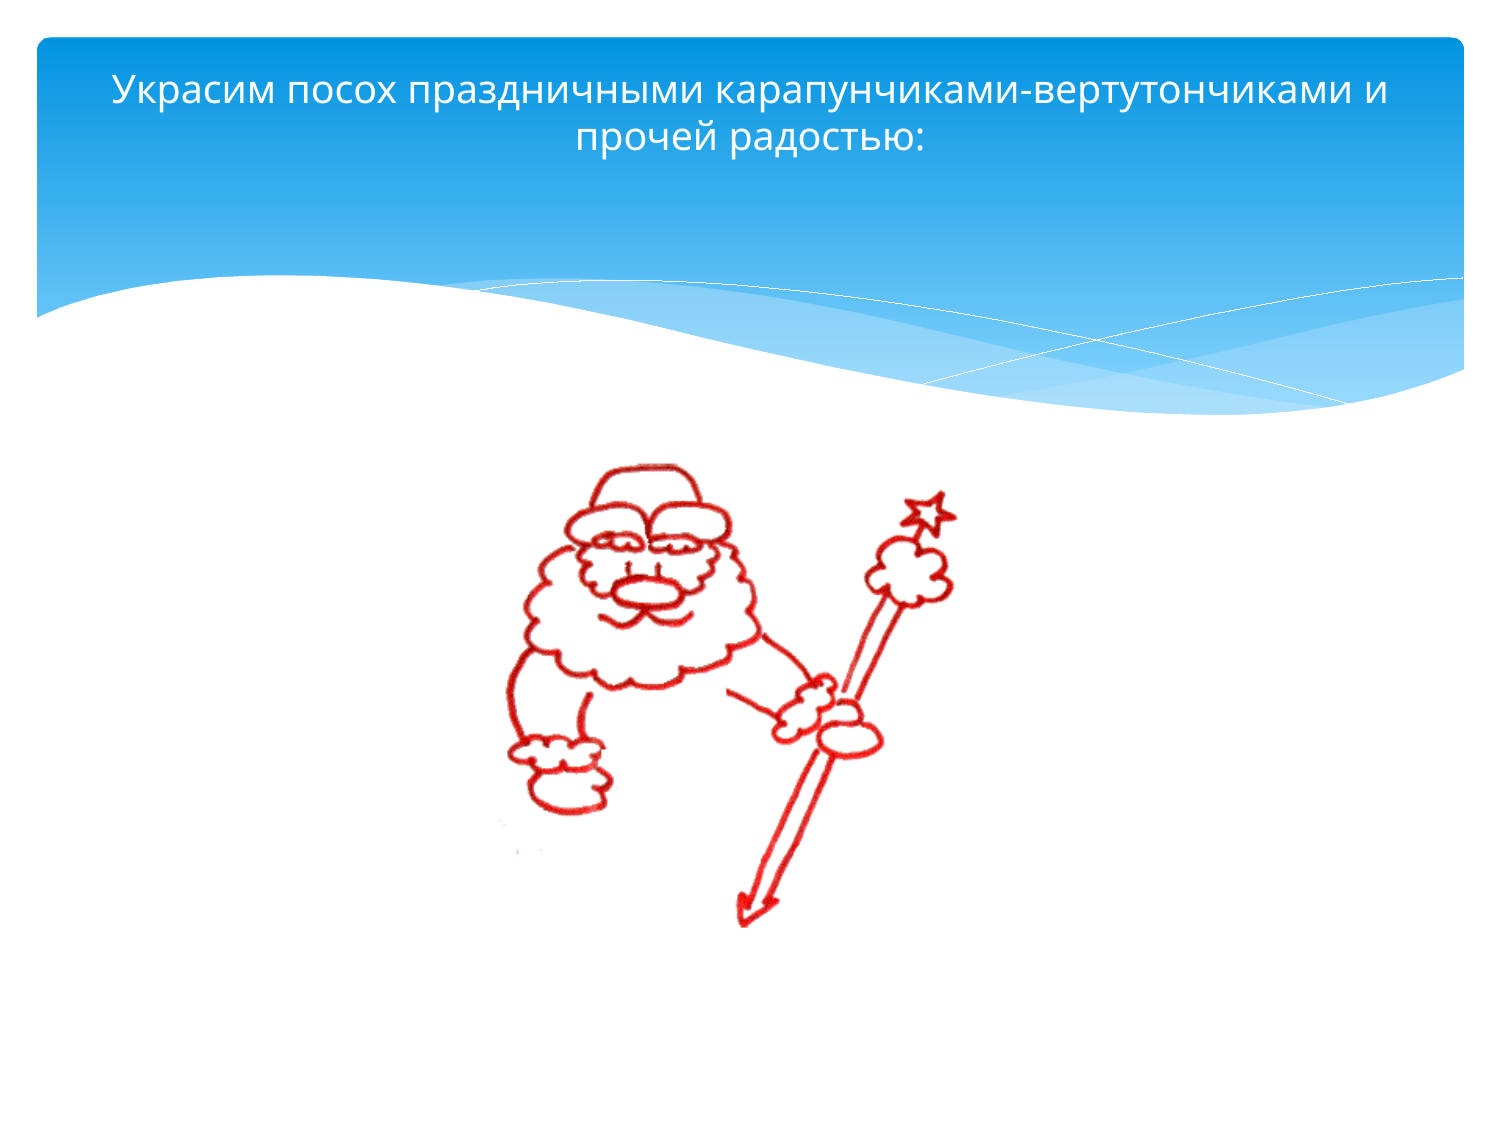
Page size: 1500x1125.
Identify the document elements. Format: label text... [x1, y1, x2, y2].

picture [430, 455, 980, 954]
title Украсим посох праздничными карапунчиками-вертутончиками и прочей радостью: [75, 55, 1425, 261]
